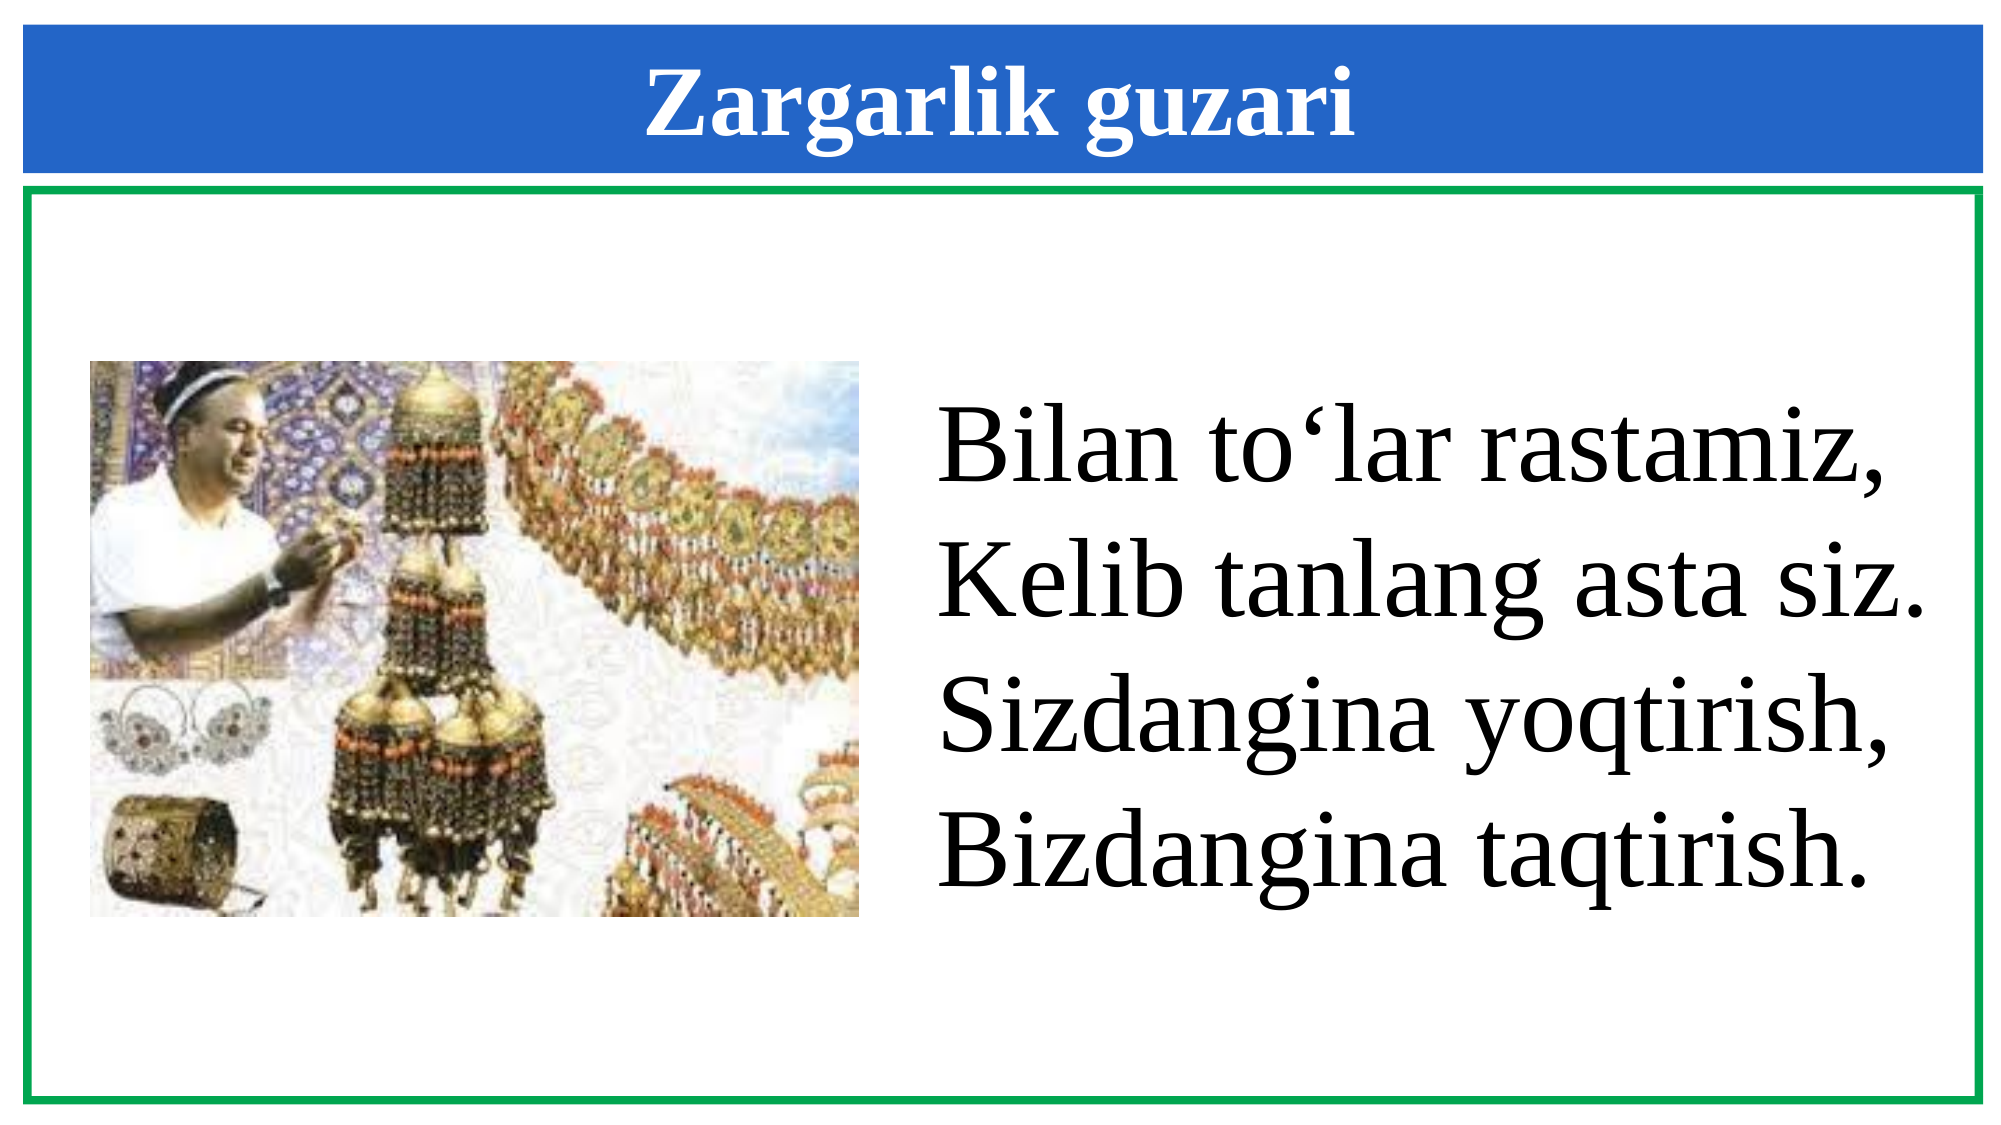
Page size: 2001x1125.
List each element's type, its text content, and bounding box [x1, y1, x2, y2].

picture [90, 361, 859, 918]
title Zargarlik guzari [41, 33, 1959, 158]
text_box Bilan to‘lar rastamiz, Kelib tanlang asta siz. Sizdangina yoqtirish, Bizdangina taqtirish. [922, 361, 1947, 917]
